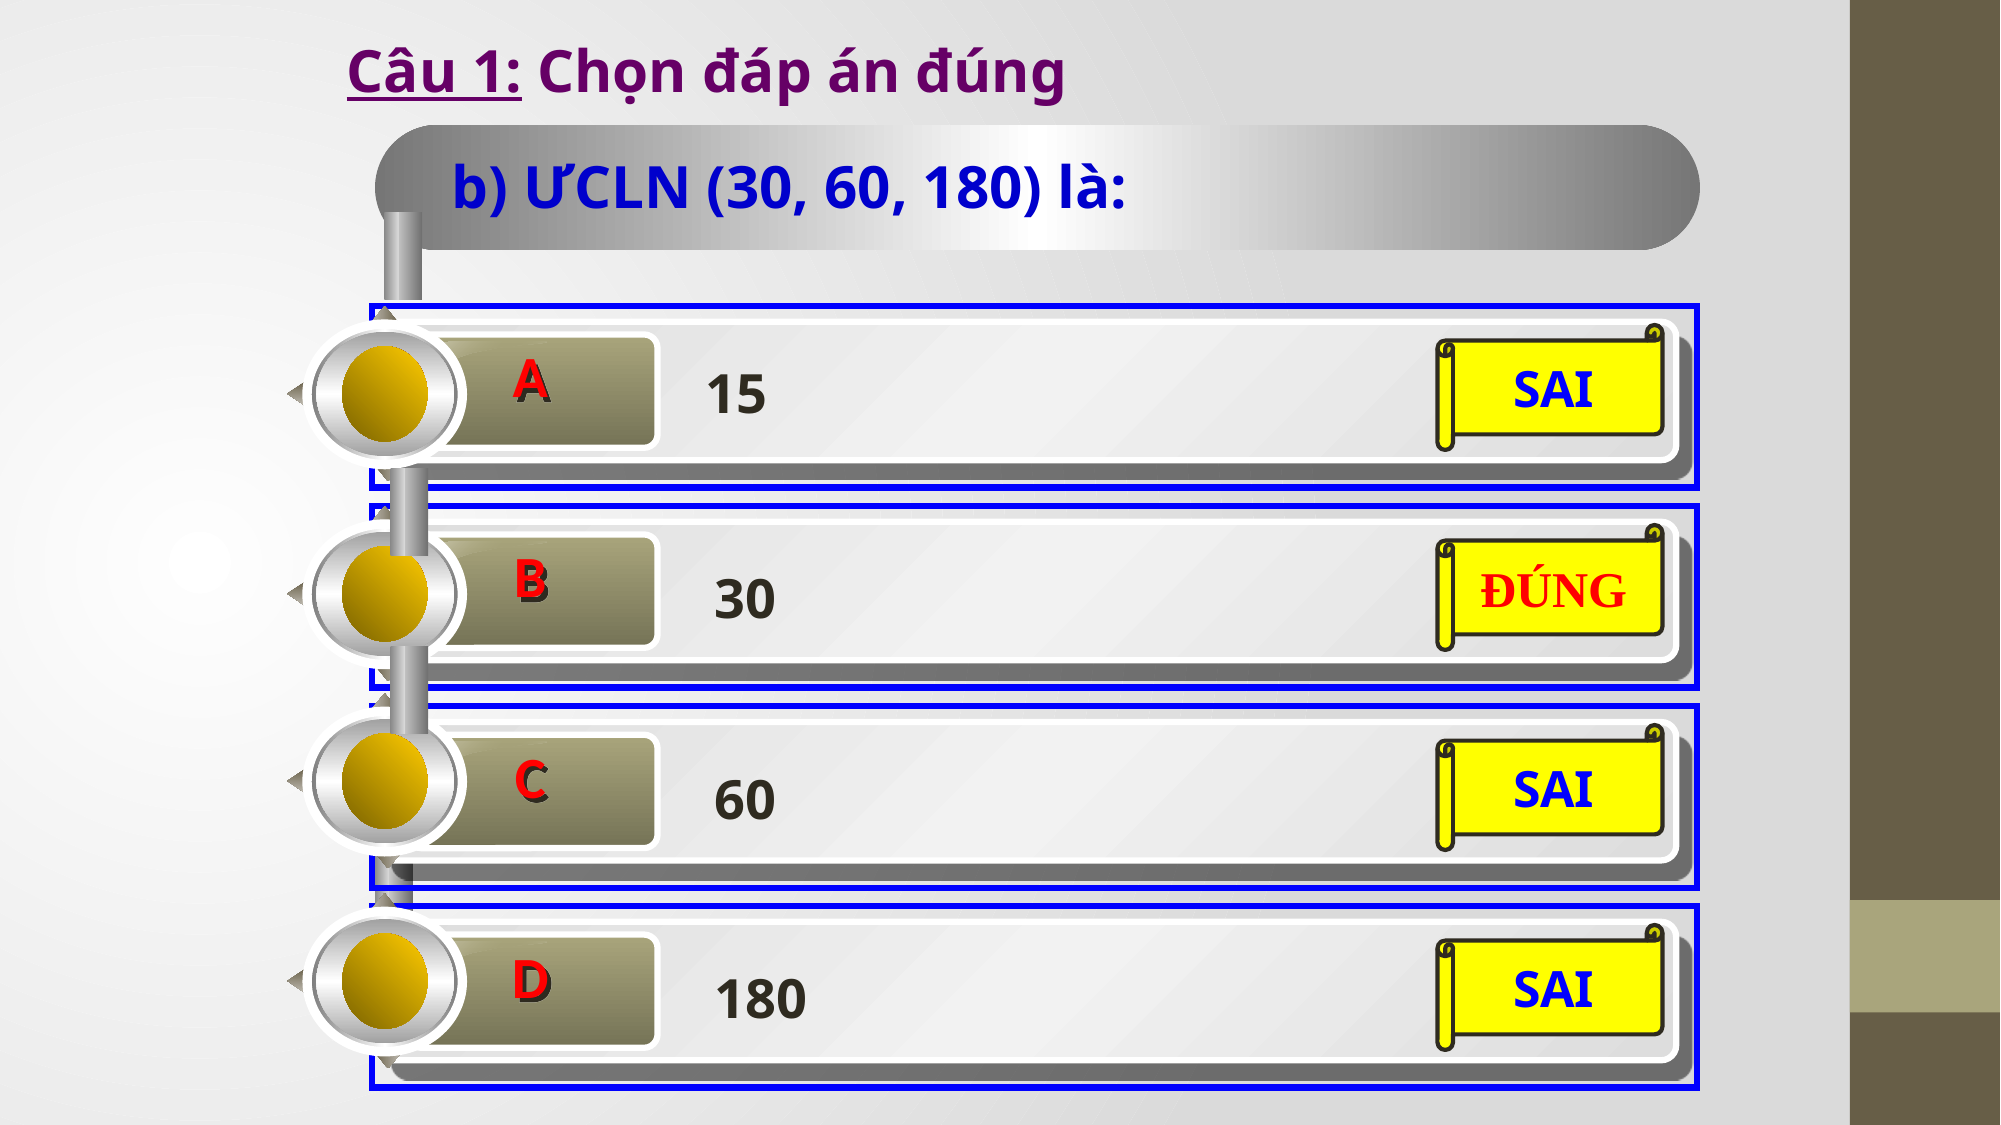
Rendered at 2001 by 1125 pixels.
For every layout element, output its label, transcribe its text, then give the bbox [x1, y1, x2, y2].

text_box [390, 467, 429, 557]
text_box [390, 645, 429, 735]
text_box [286, 505, 1698, 688]
text_box [375, 125, 1686, 251]
text_box b) ƯCLN (30, 60, 180) là: [436, 143, 1762, 228]
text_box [286, 892, 1698, 1088]
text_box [286, 692, 1698, 889]
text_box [383, 211, 423, 301]
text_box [286, 305, 1698, 488]
text_box Câu 1: Chọn đáp án đúng [331, 12, 1082, 112]
